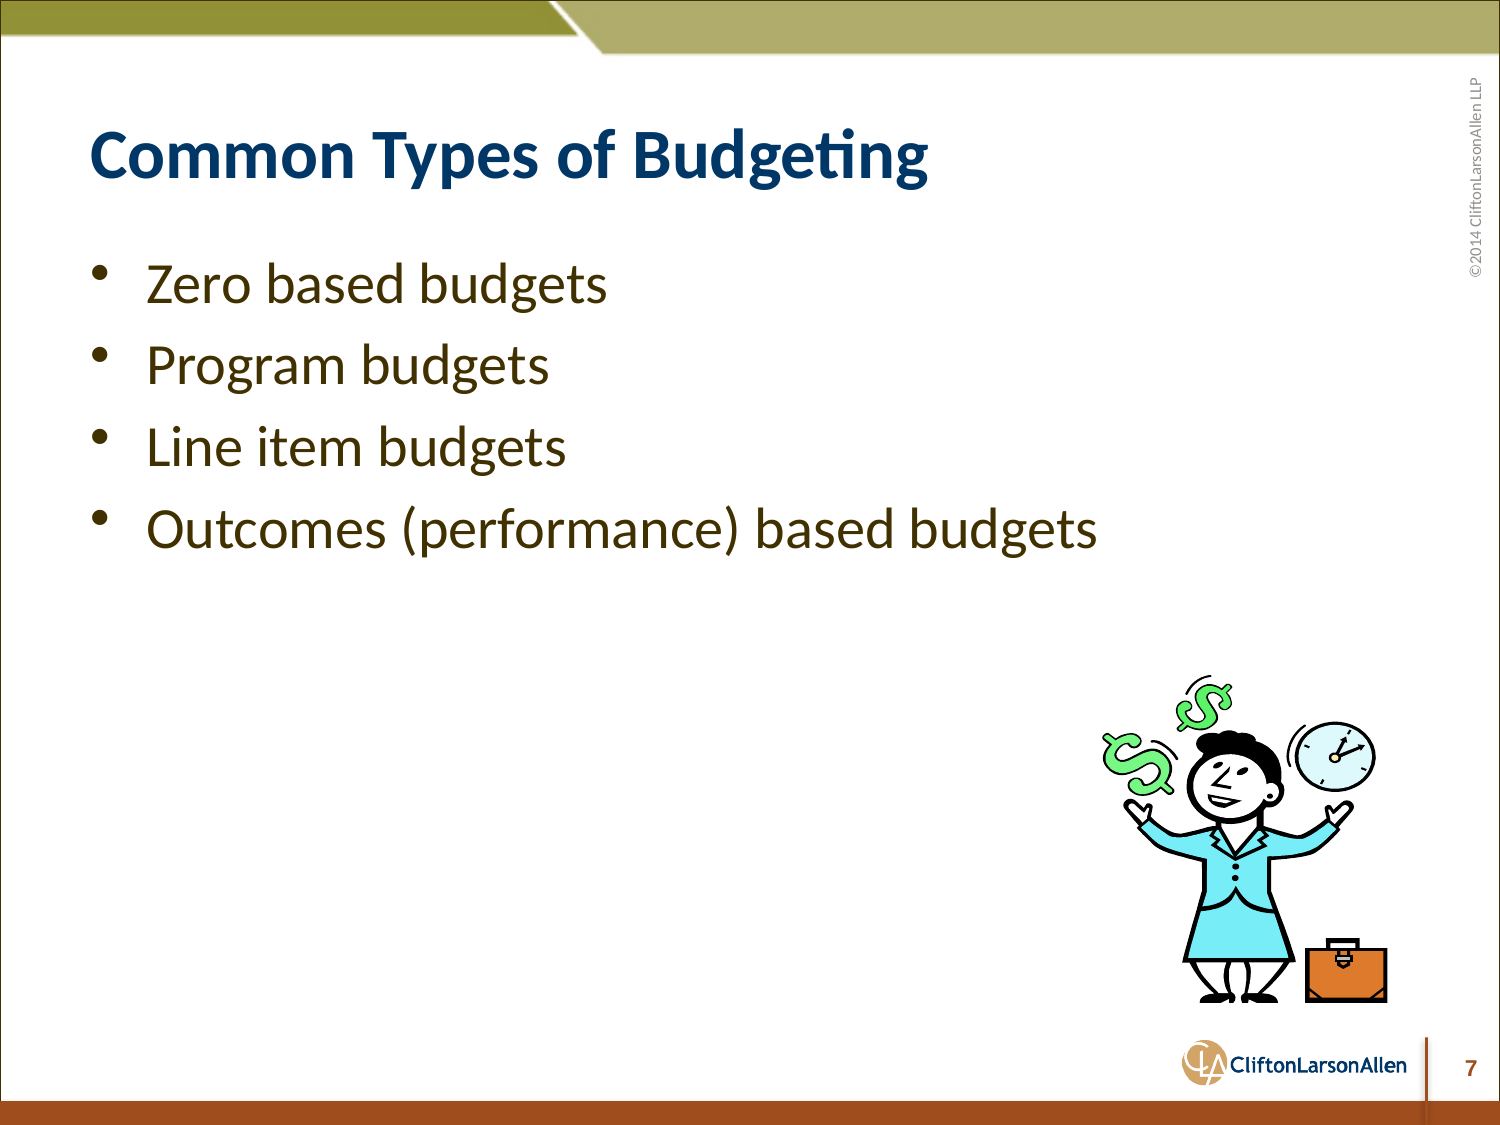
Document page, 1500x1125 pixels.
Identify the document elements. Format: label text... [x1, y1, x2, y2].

picture [1162, 1038, 1427, 1108]
picture [1099, 674, 1388, 1003]
list Zero based budgets Program budgets Line item budgets Outcomes (performance) based budgets [74, 237, 1426, 1038]
slide_number 7 [1410, 1037, 1493, 1098]
title Common Types of Budgeting [74, 74, 1426, 226]
picture [1, 1, 1499, 86]
